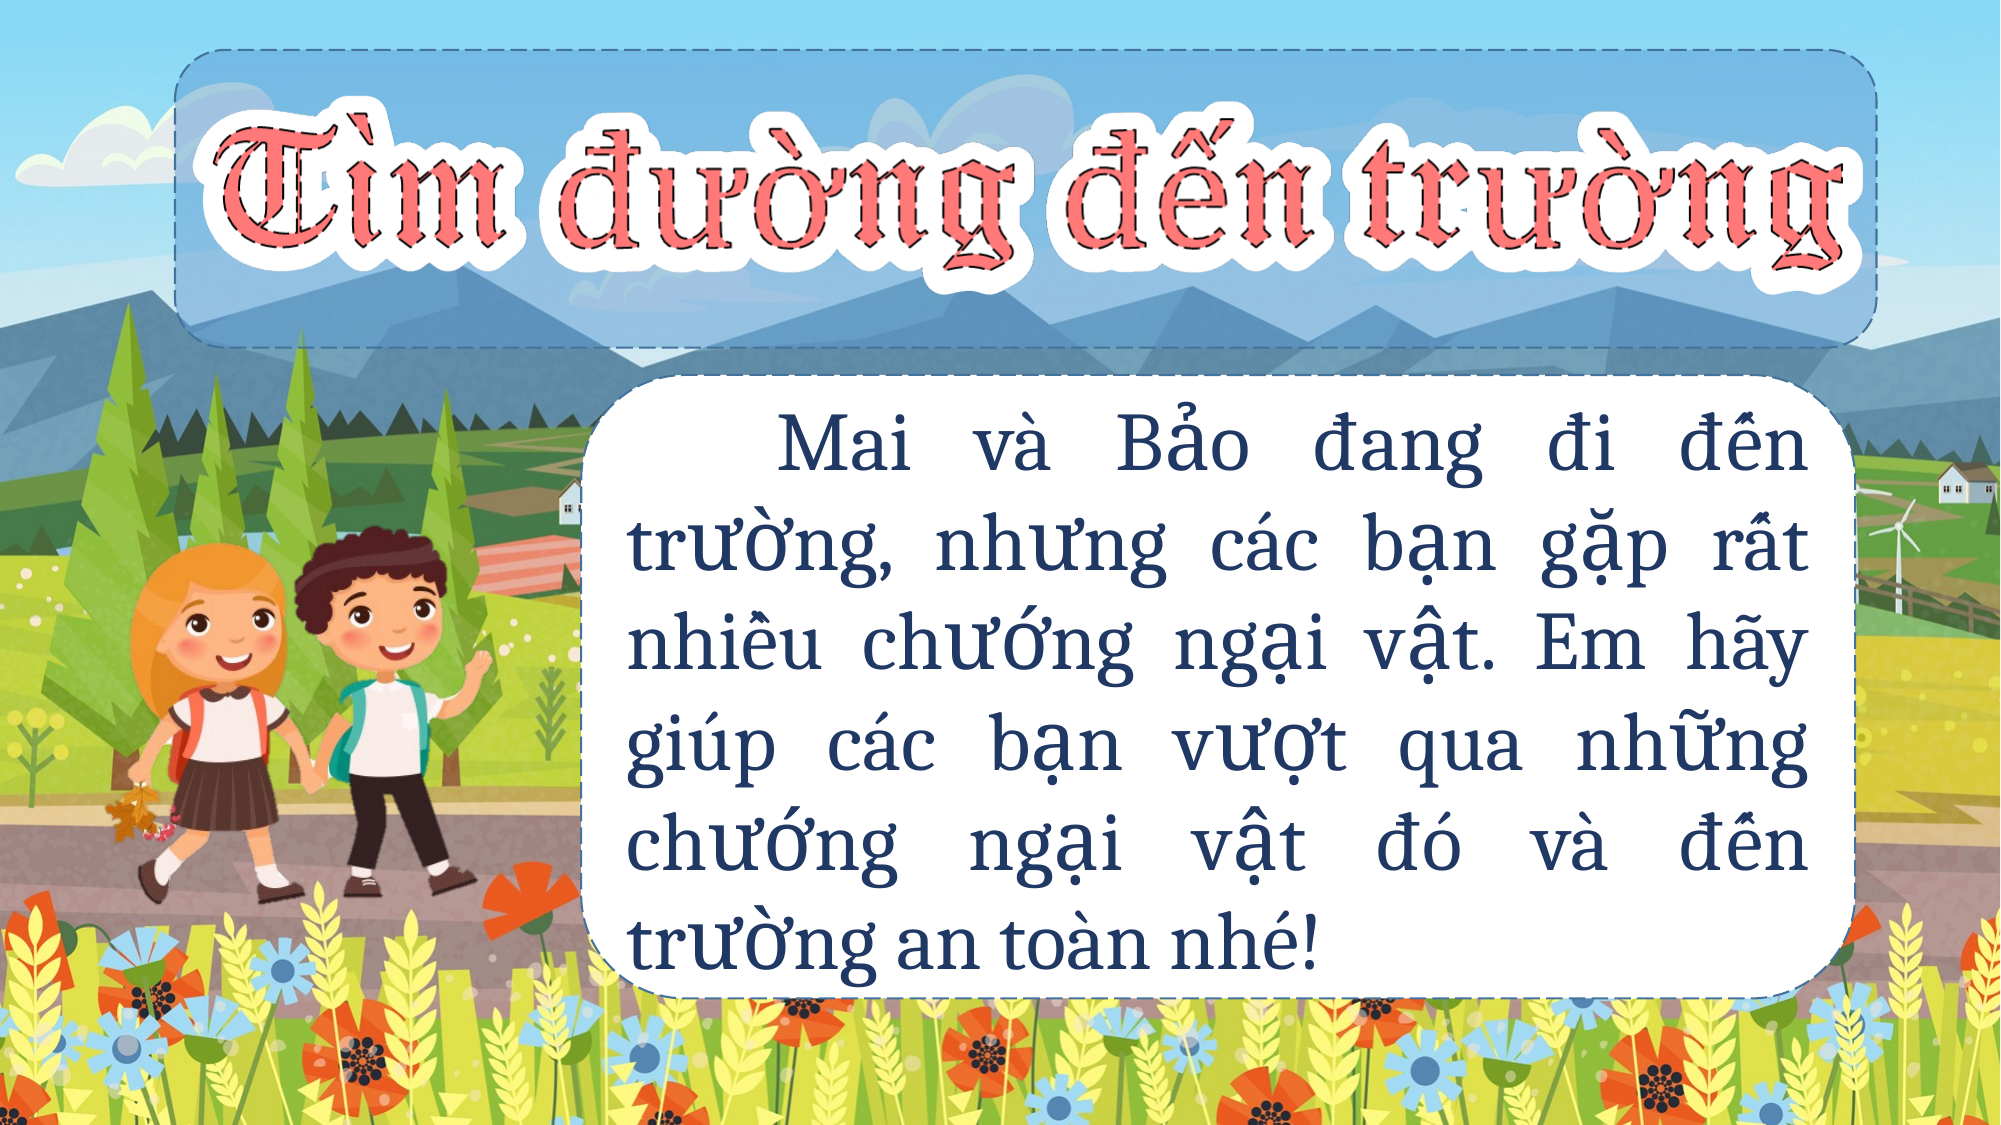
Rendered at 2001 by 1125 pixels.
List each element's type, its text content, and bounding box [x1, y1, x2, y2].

text_box Mai và Bảo đang đi đến trường, nhưng các bạn gặp rất nhiều chướng ngại vật. Em hãy giúp các bạn vượt qua những chướng ngại vật đó và đến trường an toàn nhé! [583, 373, 1857, 1000]
picture [0, 0, 2001, 1125]
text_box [174, 49, 1919, 348]
